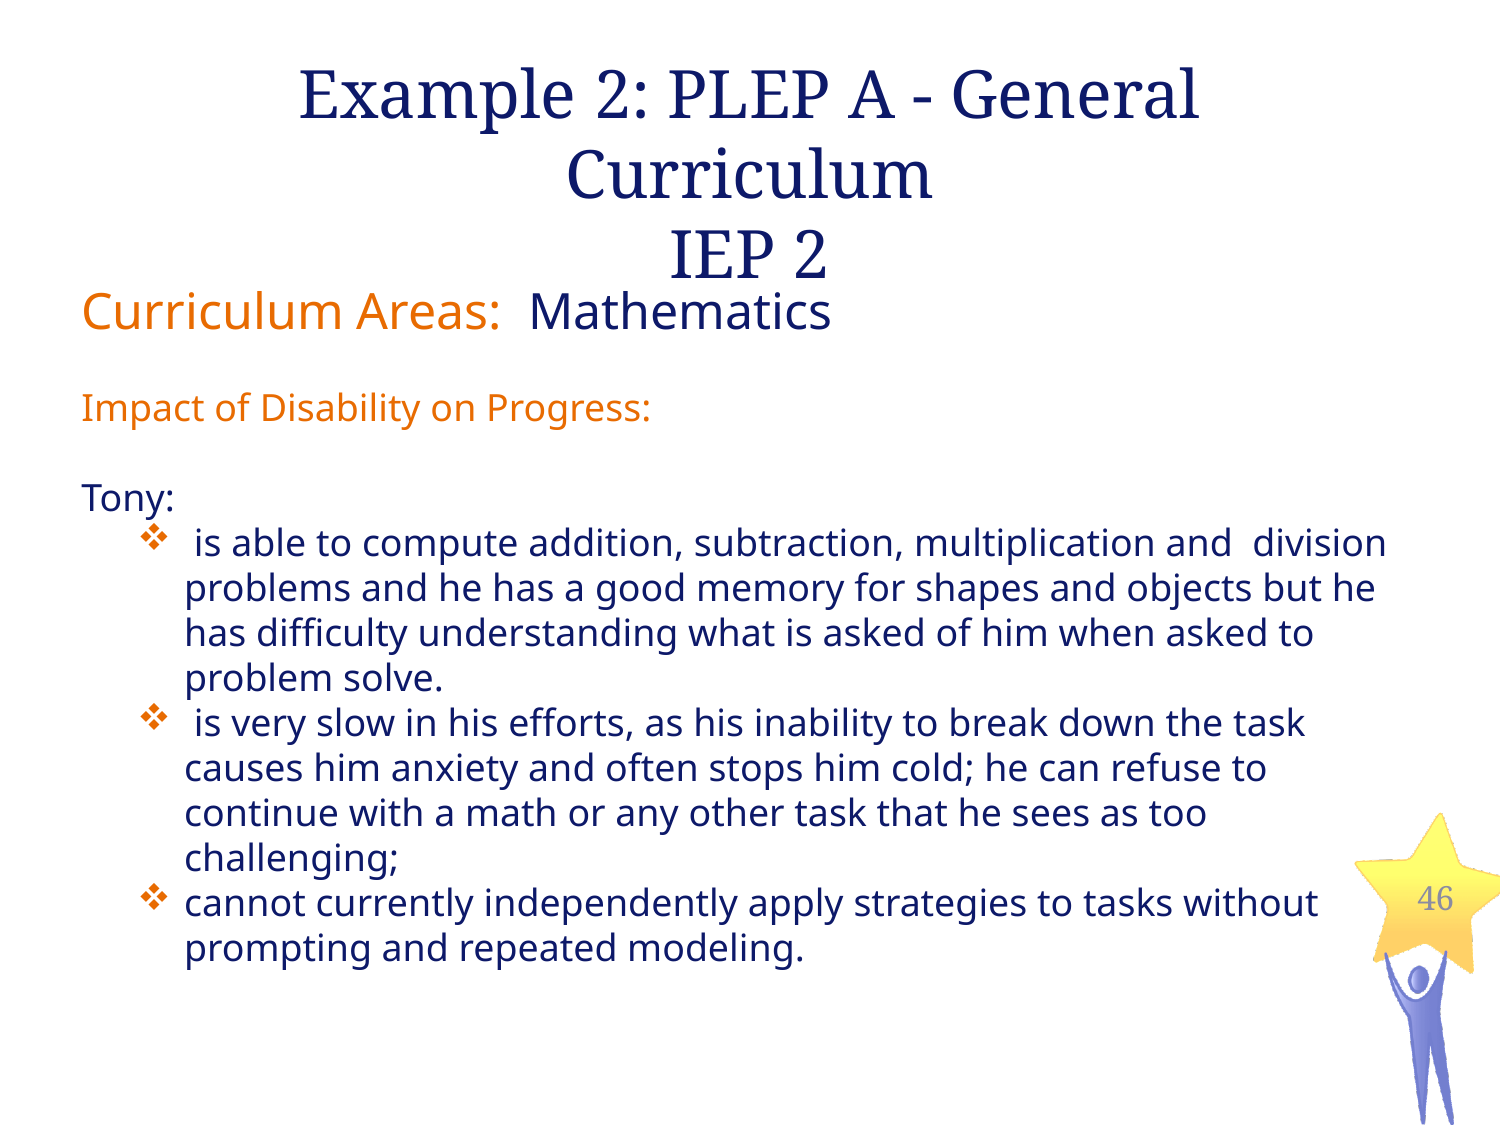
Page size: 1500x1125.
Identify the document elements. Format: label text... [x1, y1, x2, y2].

text_box Curriculum Areas: Mathematics Impact of Disability on Progress: Tony: is able to compute addition, subtraction, multiplication and division problems and he has a good memory for shapes and objects but he has difficulty understanding what is asked of him when asked to problem solve. is very slow in his efforts, as his inability to break down the task causes him anxiety and often stops him cold; he can refuse to continue with a math or any other task that he sees as too challenging; cannot currently independently apply strategies to tasks without prompting and repeated modeling. [66, 271, 1434, 977]
text_box Example 2: PLEP A - General Curriculum IEP 2 [116, 45, 1384, 271]
slide_number 81 [1354, 812, 1500, 1125]
slide_number 46 [1392, 862, 1480, 938]
